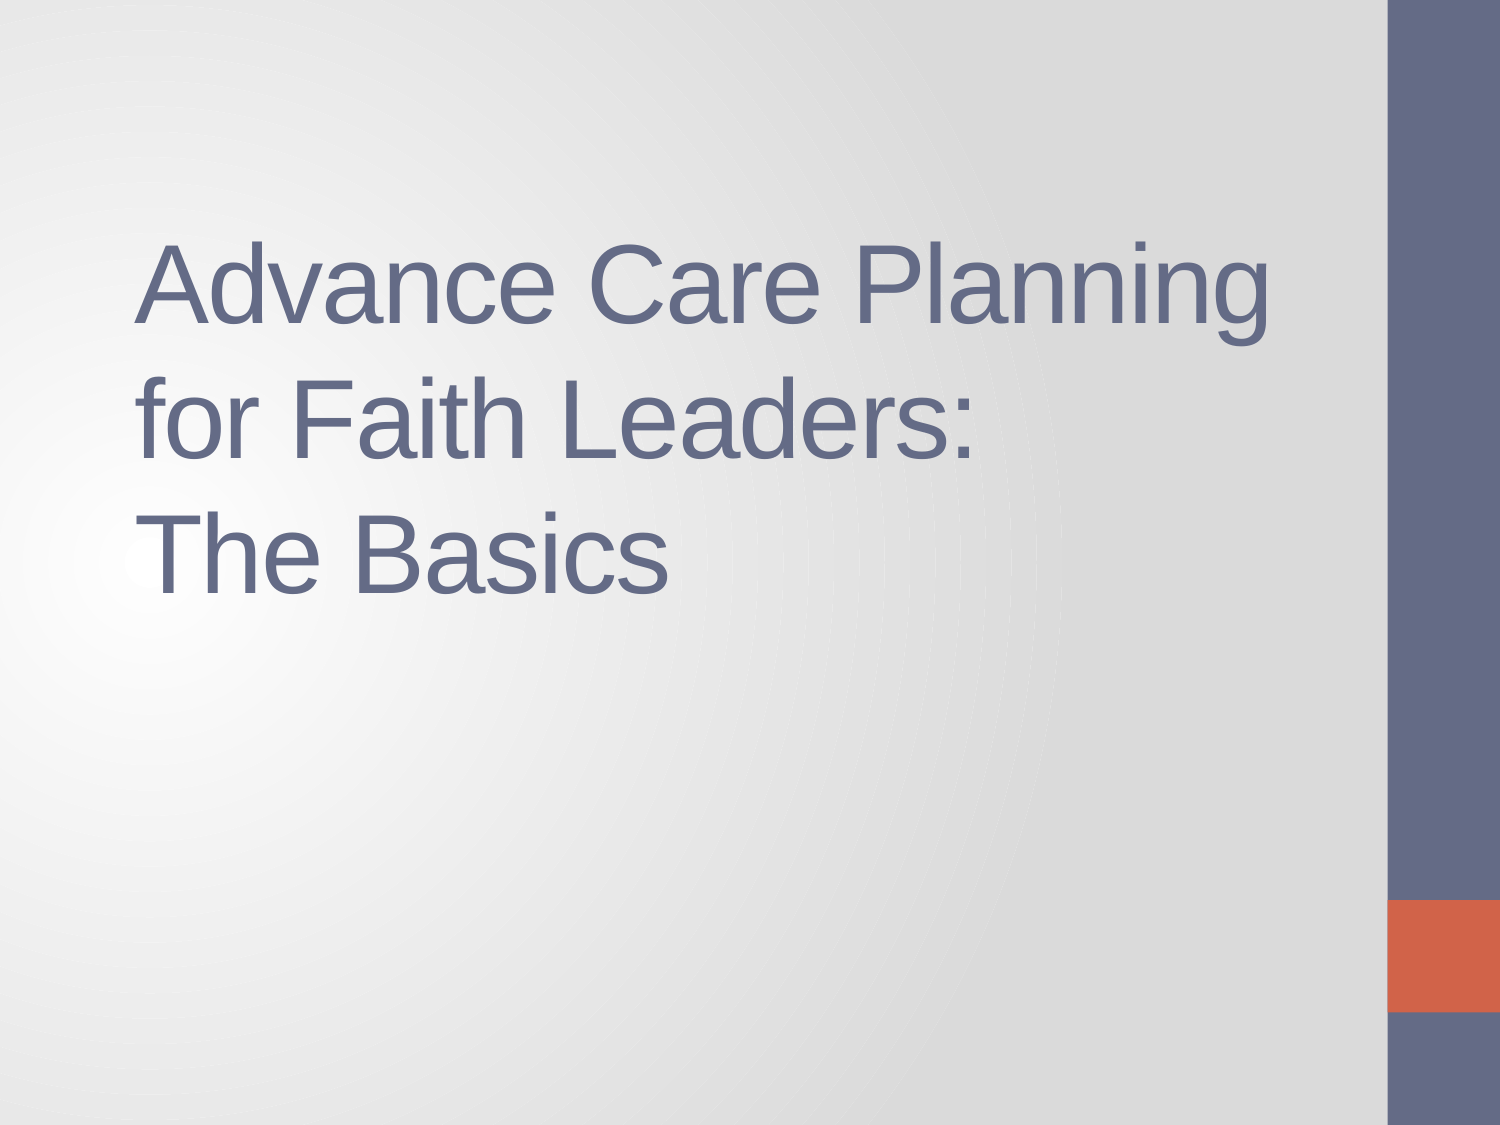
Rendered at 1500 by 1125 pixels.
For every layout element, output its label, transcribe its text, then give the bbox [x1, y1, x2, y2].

title Advance Care Planning for Faith Leaders: The Basics [119, 51, 1381, 775]
